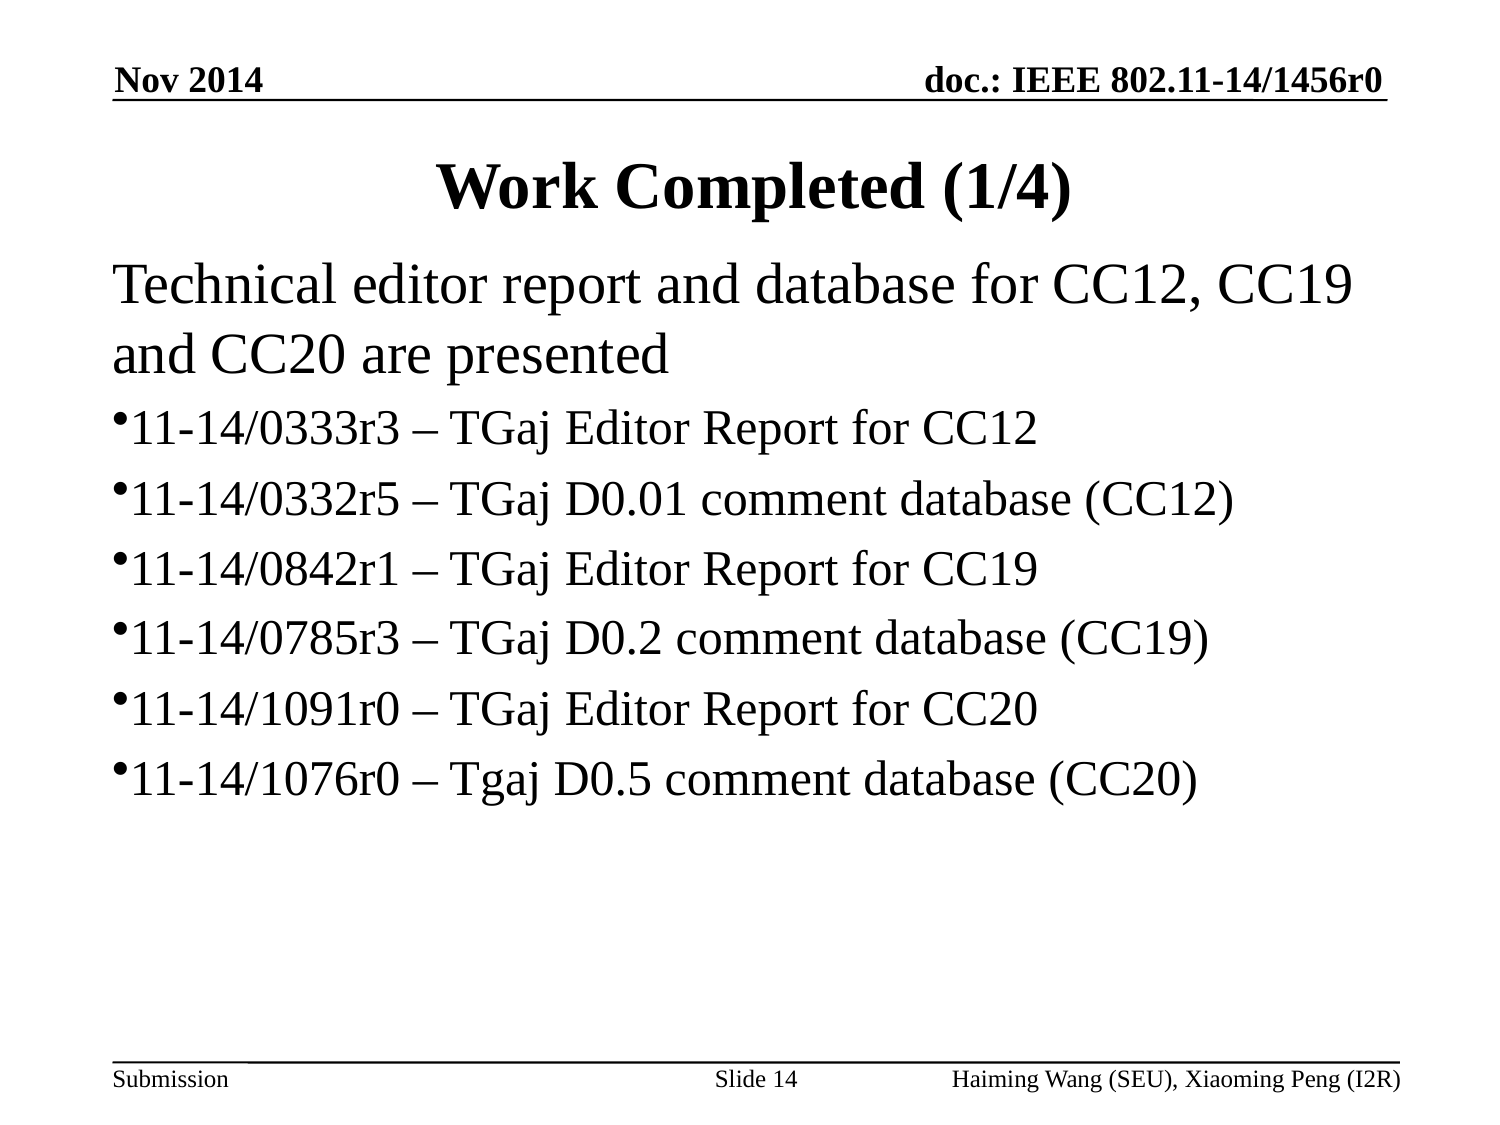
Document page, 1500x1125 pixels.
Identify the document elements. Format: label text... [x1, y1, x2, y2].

title Work Completed (1/4) [24, 99, 1500, 275]
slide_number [114, 54, 268, 101]
footer Haiming Wang (SEU), Xiaoming Peng (I2R) [862, 1061, 1402, 1093]
list Technical editor report and database for CC12, CC19 and CC20 are presented 11-14/0333r3 – TGaj Editor Report for CC12 11-14/0332r5 – TGaj D0.01 comment database (CC12) 11-14/0842r1 – TGaj Editor Report for CC19 11-14/0785r3 – TGaj D0.2 comment database (CC19) 11-14/1091r0 – TGaj Editor Report for CC20 11-14/1076r0 – Tgaj D0.5 comment database (CC20) [87, 237, 1450, 1063]
slide_number Slide 14 [712, 1061, 800, 1093]
